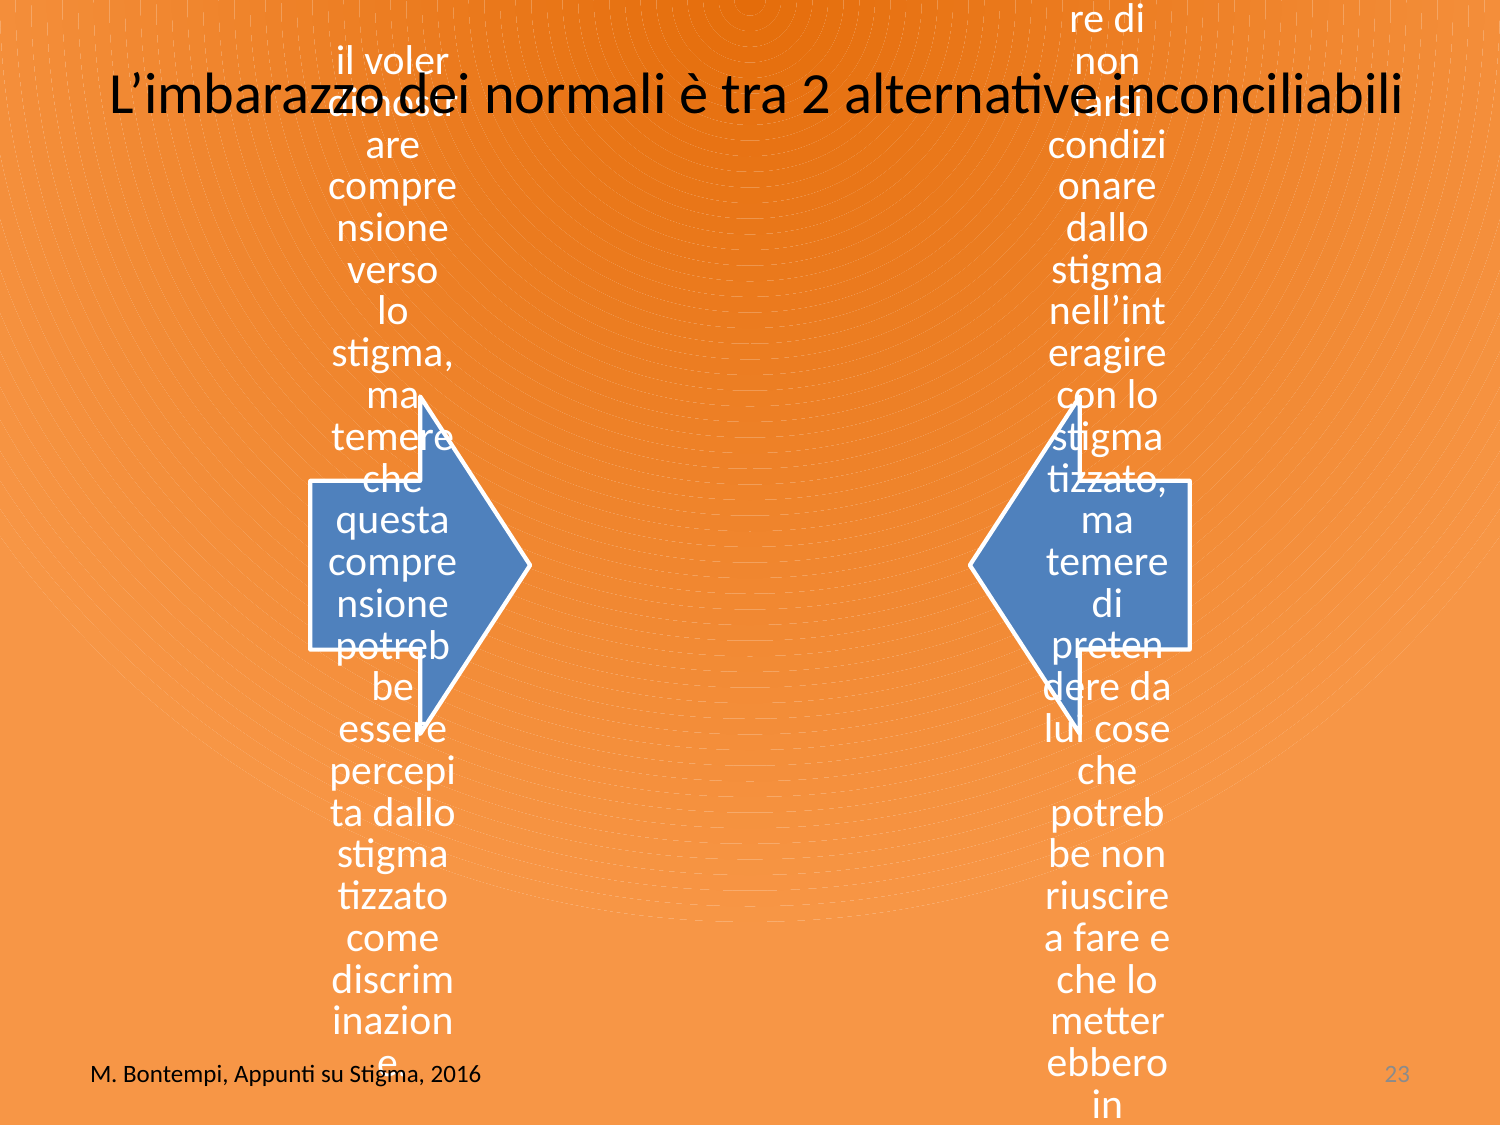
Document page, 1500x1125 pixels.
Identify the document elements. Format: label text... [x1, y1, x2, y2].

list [74, 125, 1426, 1006]
title L’imbarazzo dei normali è tra 2 alternative inconciliabili [64, 0, 1449, 185]
slide_number 23 [1074, 1042, 1425, 1103]
slide_number M. Bontempi, Appunti su Stigma, 2016 [75, 1042, 526, 1103]
